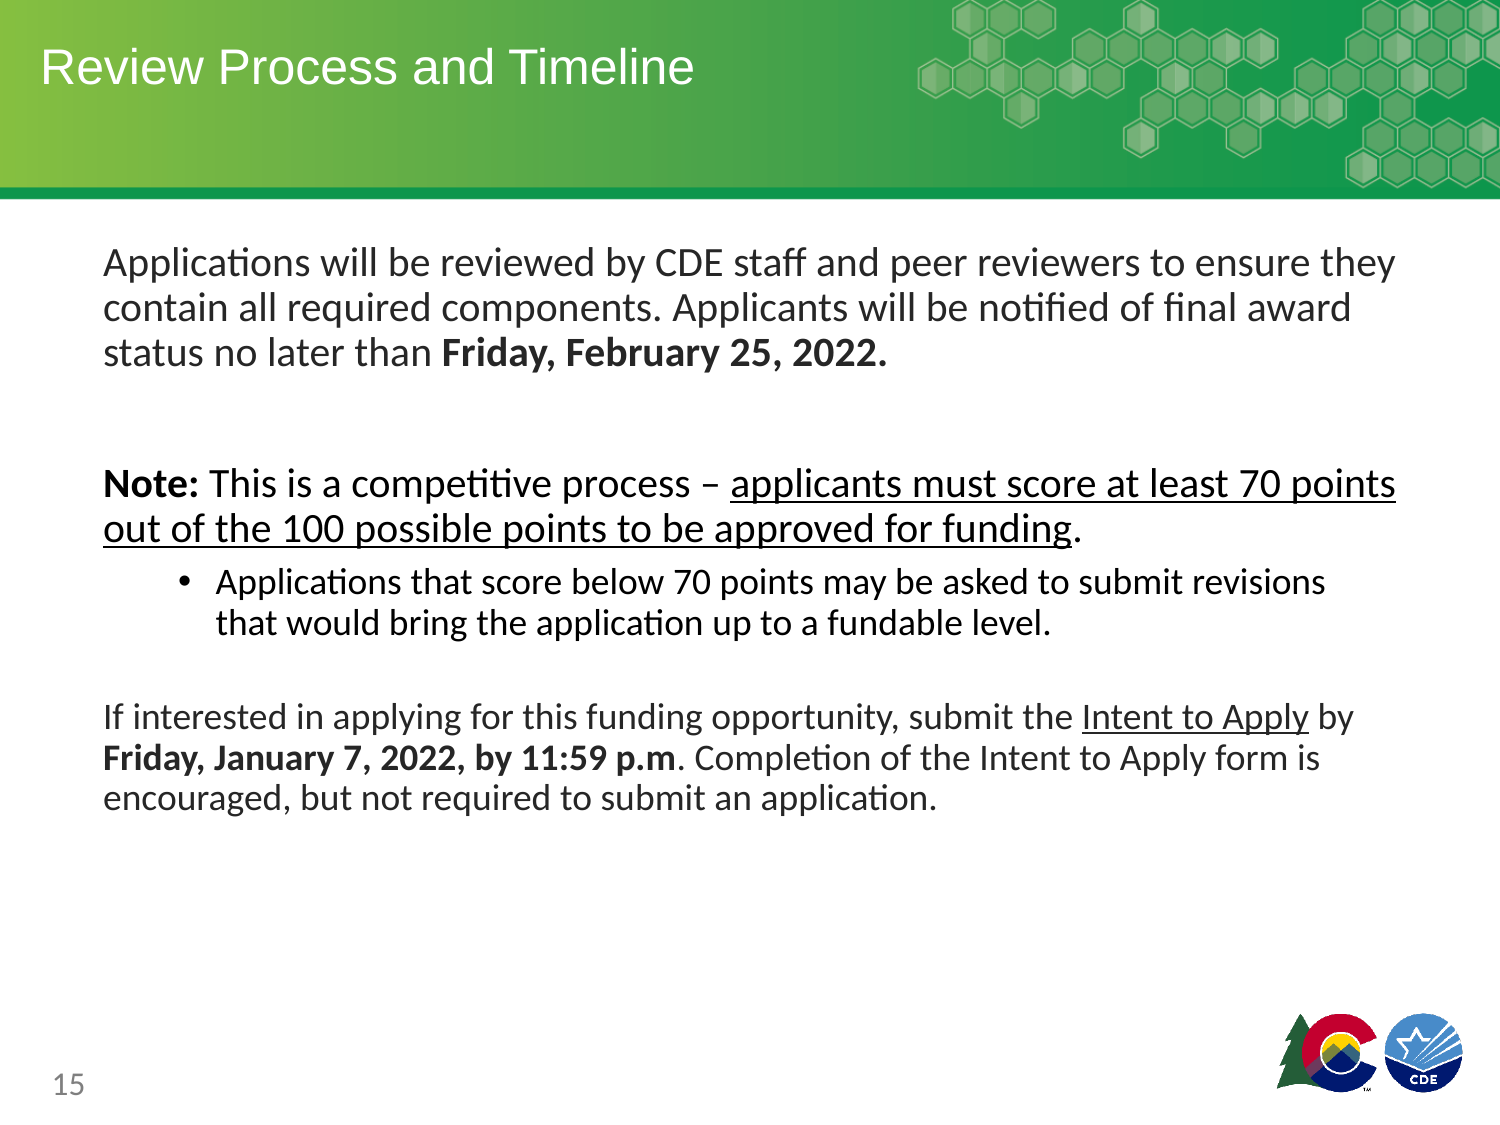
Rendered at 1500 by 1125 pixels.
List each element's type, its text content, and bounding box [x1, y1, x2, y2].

list Applications will be reviewed by CDE staff and peer reviewers to ensure they contain all required components. Applicants will be notified of final award status no later than Friday, February 25, 2022. Note: This is a competitive process – applicants must score at least 70 points out of the 100 possible points to be approved for funding. Applications that score below 70 points may be asked to submit revisions that would bring the application up to a fundable level. If interested in applying for this funding opportunity, submit the Intent to Apply by Friday, January 7, 2022, by 11:59 p.m. Completion of the Intent to Apply form is encouraged, but not required to submit an application. [103, 239, 1397, 1002]
picture [1275, 1012, 1463, 1093]
picture [0, 0, 1500, 200]
slide_number 15 [36, 1054, 375, 1115]
title Review Process and Timeline [40, 41, 1038, 166]
